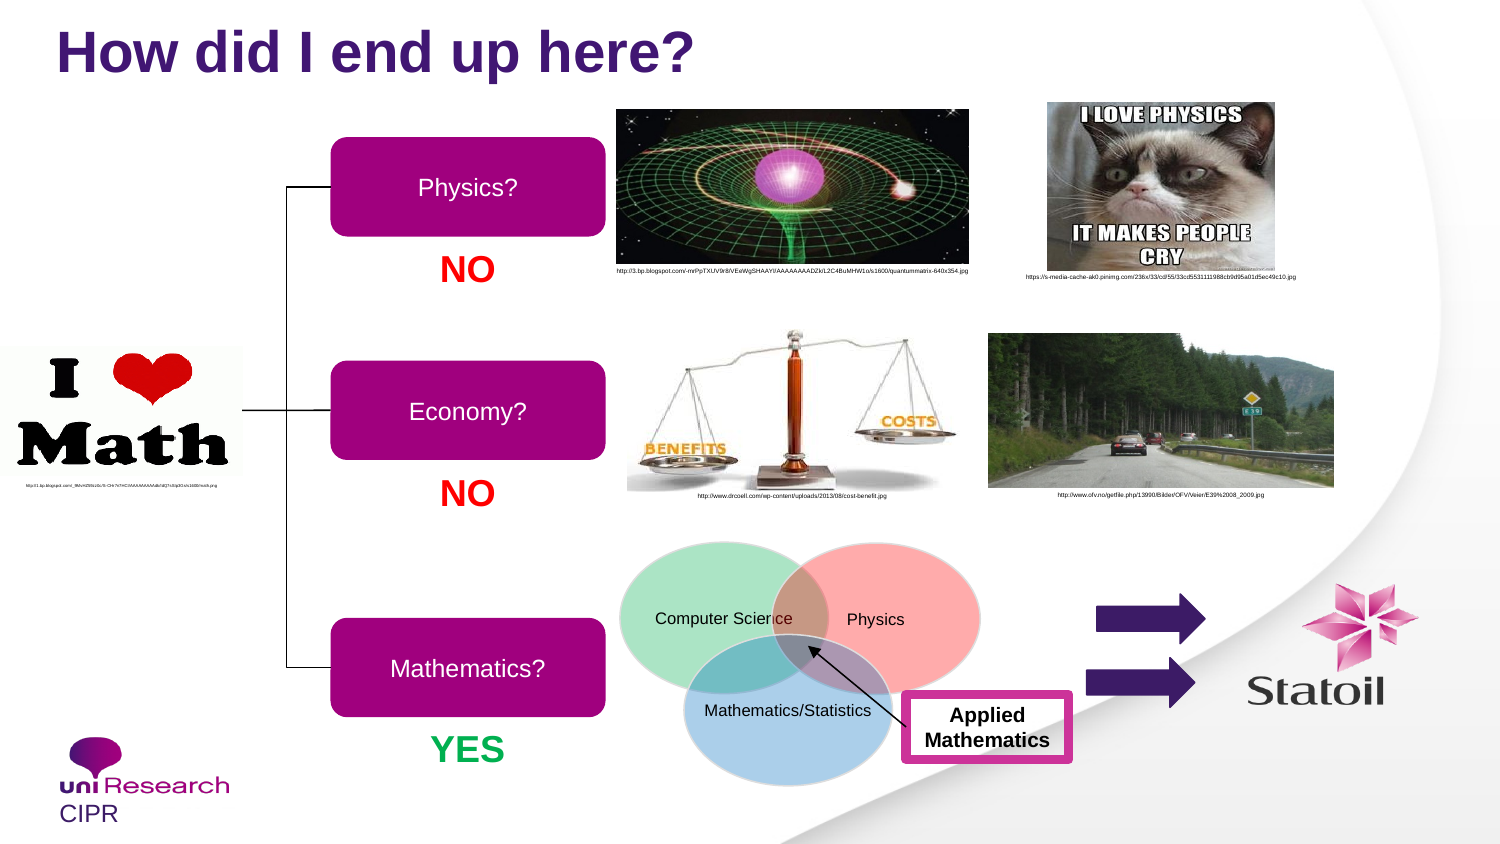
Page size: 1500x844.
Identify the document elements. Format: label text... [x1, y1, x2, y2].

picture [0, 0, 1500, 844]
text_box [807, 645, 907, 728]
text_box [619, 541, 1069, 787]
text_box YES [415, 726, 521, 777]
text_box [0, 136, 1334, 718]
title How did I end up here? [55, 11, 1391, 85]
footer CIPR [44, 790, 939, 823]
